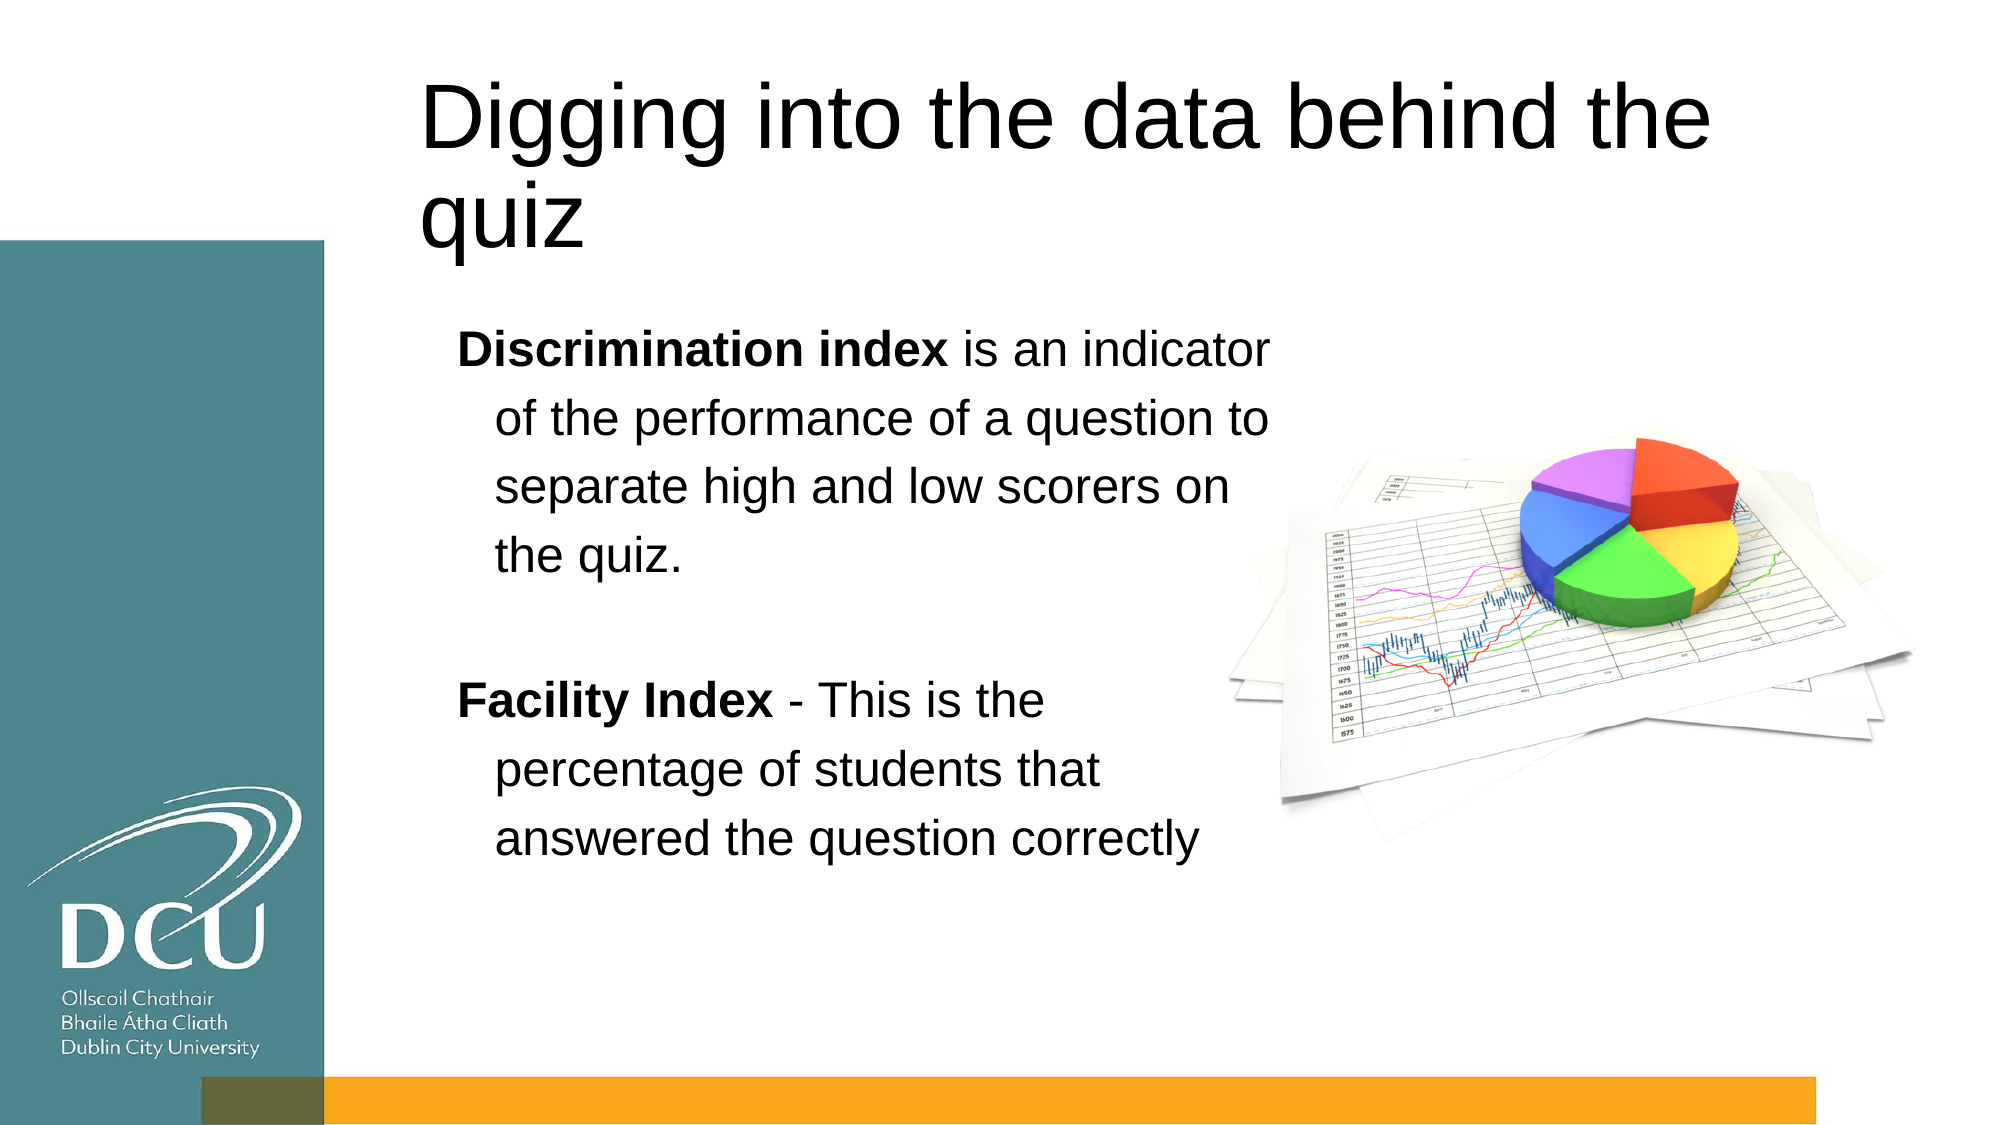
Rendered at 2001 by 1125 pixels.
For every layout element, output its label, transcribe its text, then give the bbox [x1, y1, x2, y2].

picture [0, 0, 2001, 1125]
list Discrimination index is an indicator of the performance of a question to separate high and low scorers on the quiz. Facility Index - This is the percentage of students that answered the question correctly [404, 299, 1316, 915]
title Digging into the data behind the quiz [404, 59, 1886, 278]
